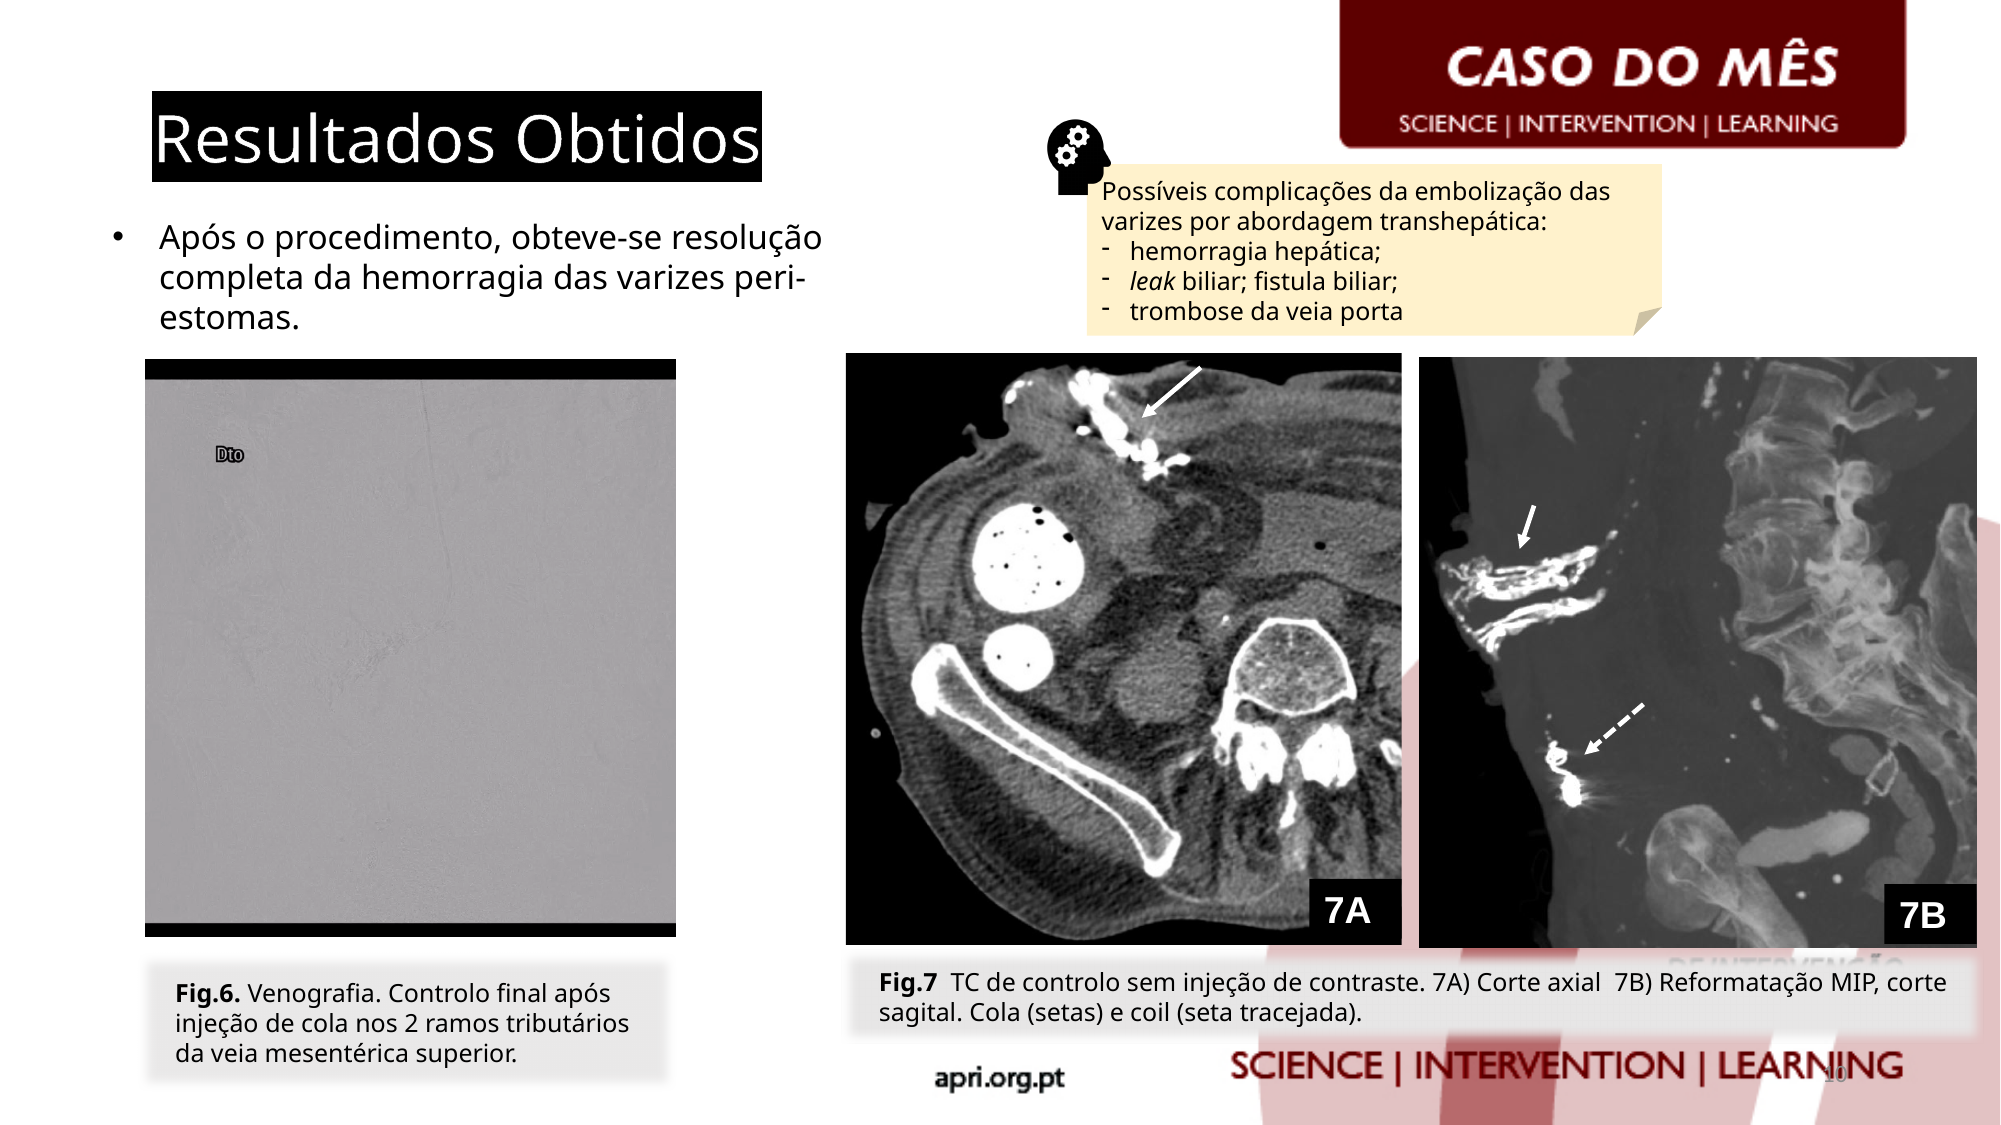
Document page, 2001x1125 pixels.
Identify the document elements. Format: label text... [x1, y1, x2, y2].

title Resultados Obtidos [137, 91, 1863, 192]
text_box Fig.7 TC de controlo sem injeção de contraste. 7A) Corte axial 7B) Reformatação MIP, corte sagital. Cola (setas) e coil (seta tracejada). [860, 968, 1968, 1026]
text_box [1519, 505, 1535, 549]
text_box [144, 358, 677, 938]
text_box Após o procedimento, obteve-se resolução completa da hemorragia das varizes peri-estomas. [97, 209, 941, 398]
text_box Fig.6. Venografia. Controlo final após injeção de cola nos 2 ramos tributários da veia mesentérica superior. [156, 971, 659, 1074]
slide_number 10 [1412, 1042, 1863, 1103]
picture [0, 0, 2001, 1125]
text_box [1584, 704, 1644, 755]
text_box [1141, 367, 1201, 418]
text_box Possíveis complicações da embolização das varizes por abordagem transhepática: hemorragia hepática; leak biliar; fistula biliar; trombose da veia porta [1085, 163, 1666, 337]
